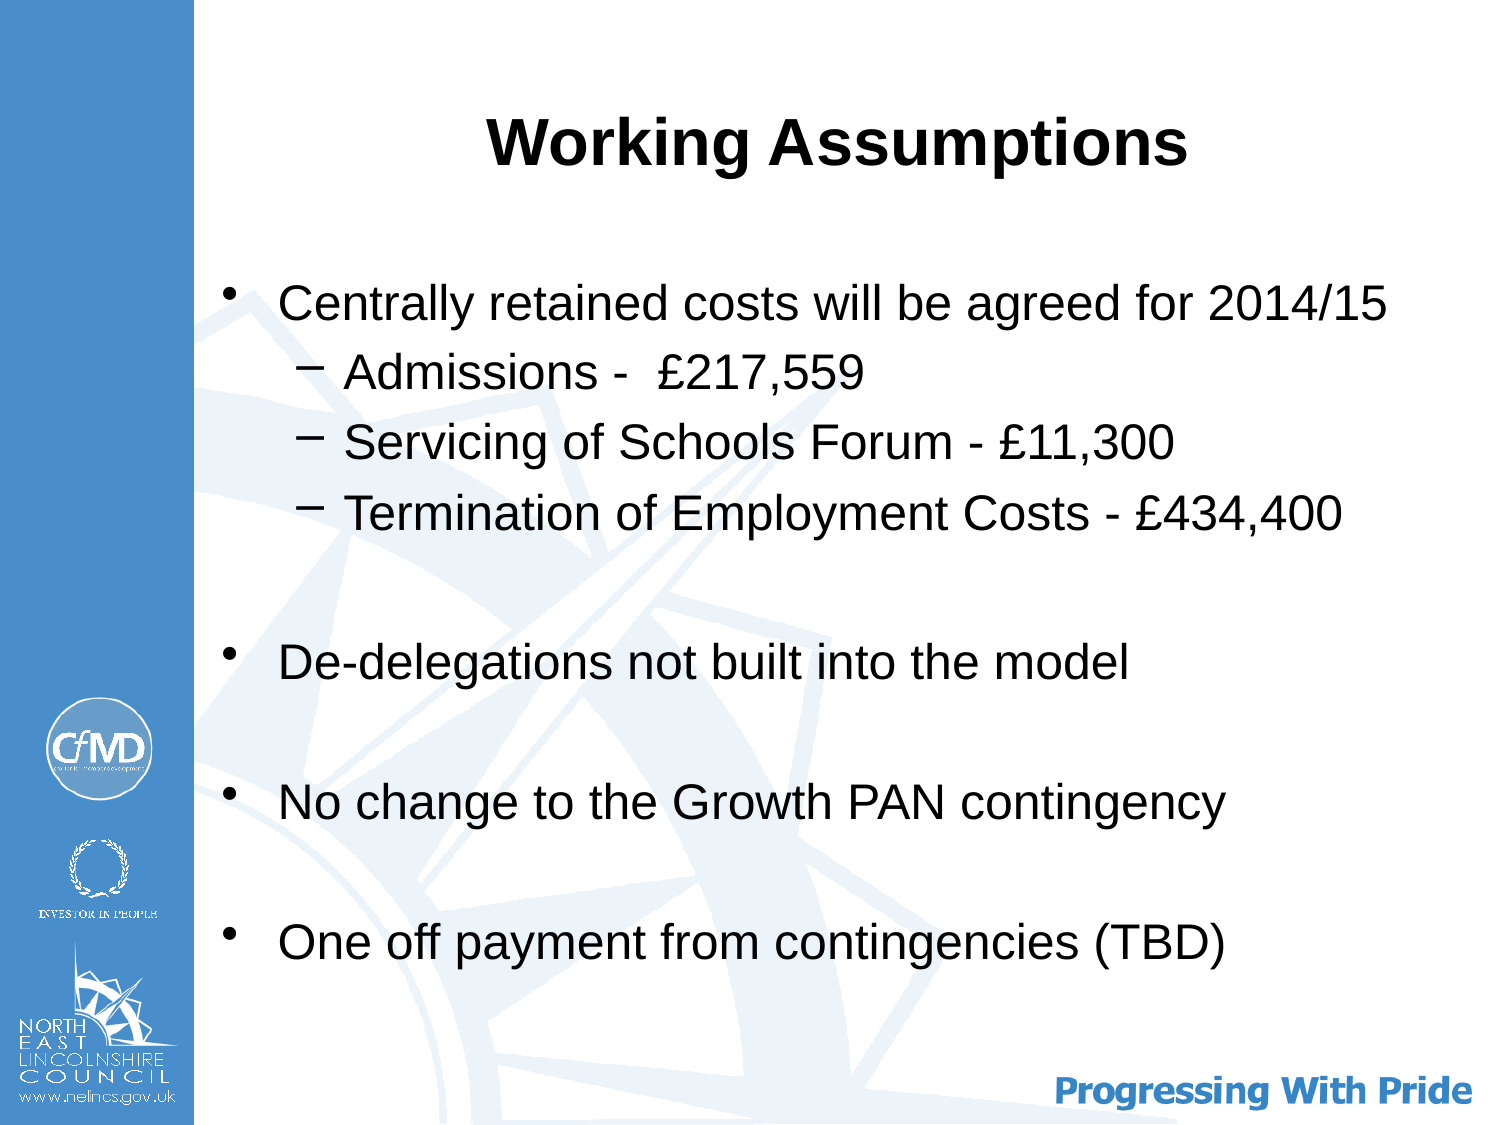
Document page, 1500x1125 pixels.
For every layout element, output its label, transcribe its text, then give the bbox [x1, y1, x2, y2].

picture [0, 0, 1500, 1125]
title Working Assumptions [206, 44, 1471, 233]
list Centrally retained costs will be agreed for 2014/15 Admissions - £217,559 Servicing of Schools Forum - £11,300 Termination of Employment Costs - £434,400 De-delegations not built into the model No change to the Growth PAN contingency One off payment from contingencies (TBD) [206, 262, 1471, 1006]
